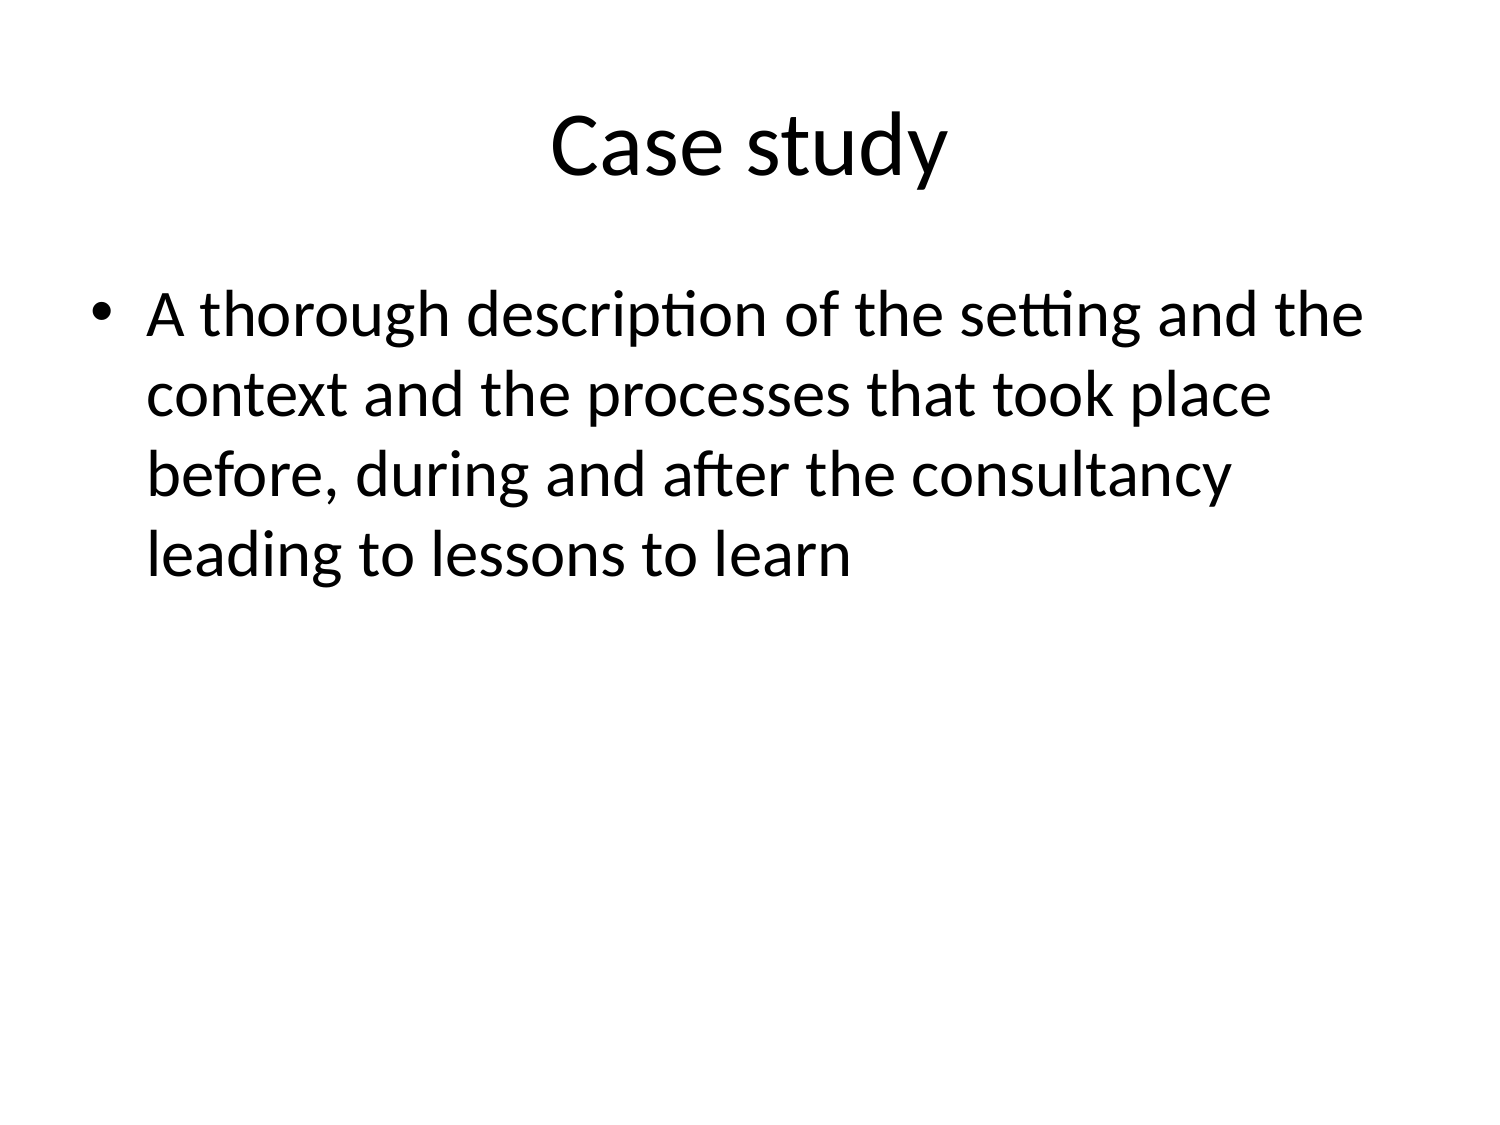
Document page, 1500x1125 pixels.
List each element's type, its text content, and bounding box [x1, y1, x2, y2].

list A thorough description of the setting and the context and the processes that took place before, during and after the consultancy leading to lessons to learn [75, 262, 1425, 1005]
title Case study [75, 45, 1425, 233]
